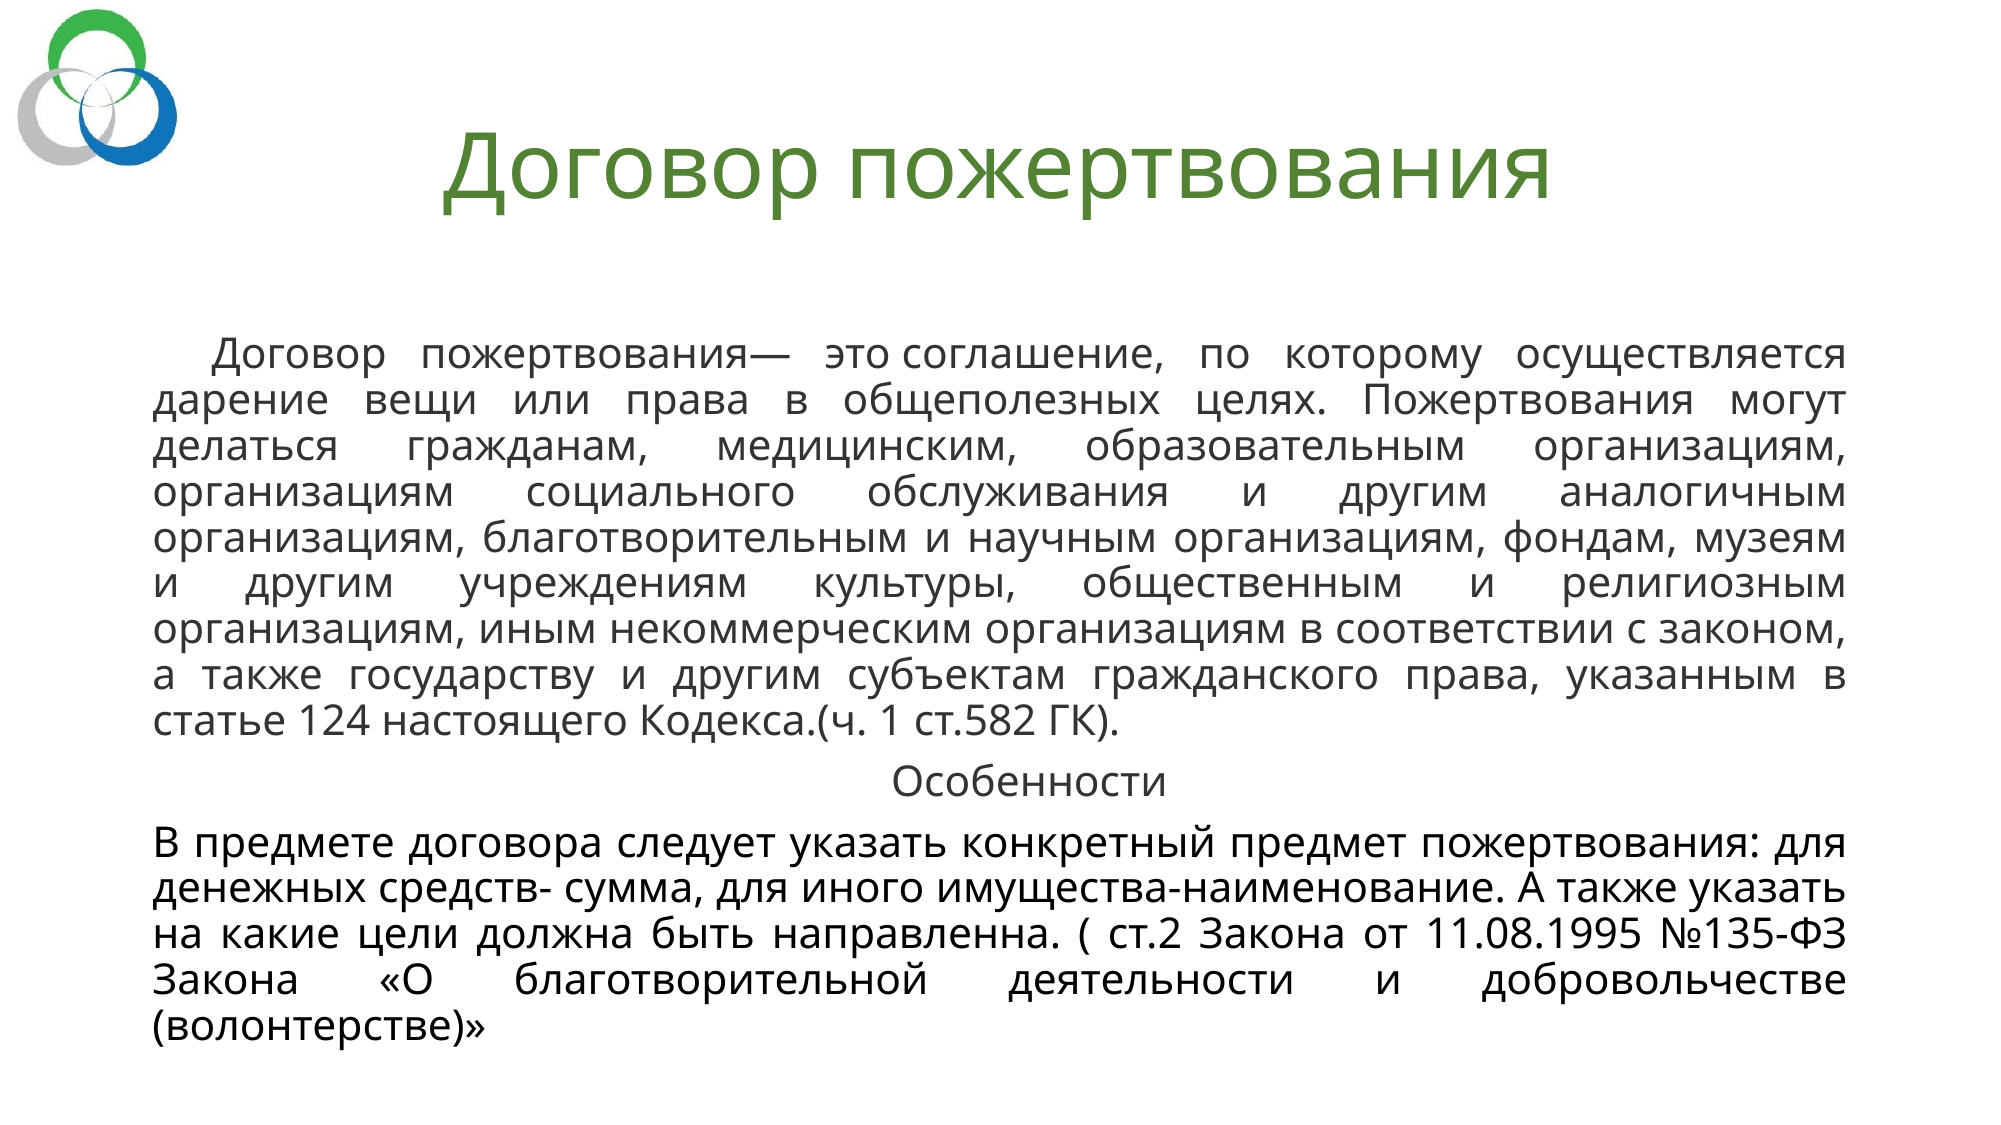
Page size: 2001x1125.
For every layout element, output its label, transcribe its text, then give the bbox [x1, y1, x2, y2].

title Договор пожертвования [137, 59, 1863, 258]
list Договор пожертвования— это соглашение, по которому осуществляется дарение вещи или права в общеполезных целях. Пожертвования могут делаться гражданам, медицинским, образовательным организациям, организациям социального обслуживания и другим аналогичным организациям, благотворительным и научным организациям, фондам, музеям и другим учреждениям культуры, общественным и религиозным организациям, иным некоммерческим организациям в соответствии с законом, а также государству и другим субъектам гражданского права, указанным в статье 124 настоящего Кодекса.(ч. 1 ст.582 ГК). Особенности В предмете договора следует указать конкретный предмет пожертвования: для денежных средств- сумма, для иного имущества-наименование. А также указать на какие цели должна быть направленна. ( ст.2 Закона от 11.08.1995 №135-ФЗ Закона «О благотворительной деятельности и добровольчестве (волонтерстве)» [137, 258, 1863, 1066]
picture [11, 7, 182, 169]
